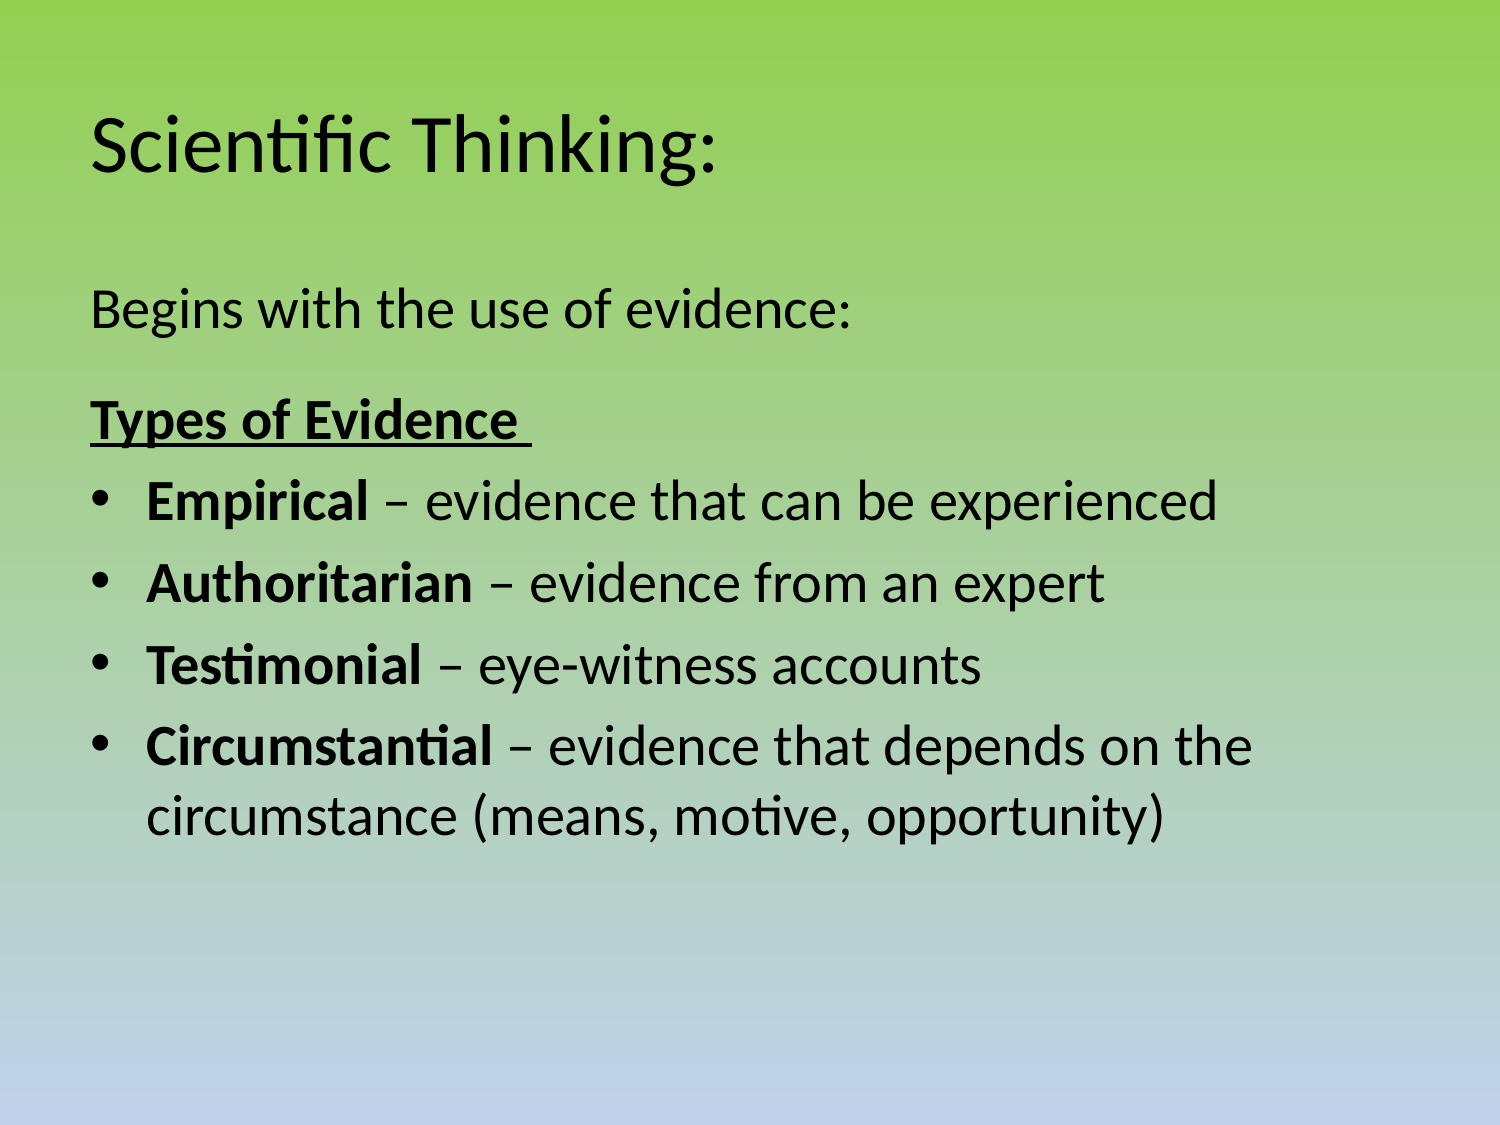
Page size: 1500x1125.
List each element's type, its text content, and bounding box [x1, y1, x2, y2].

title Scientific Thinking: [75, 45, 1425, 233]
list Begins with the use of evidence: Types of Evidence Empirical – evidence that can be experienced Authoritarian – evidence from an expert Testimonial – eye-witness accounts Circumstantial – evidence that depends on the circumstance (means, motive, opportunity) [75, 262, 1425, 1005]
